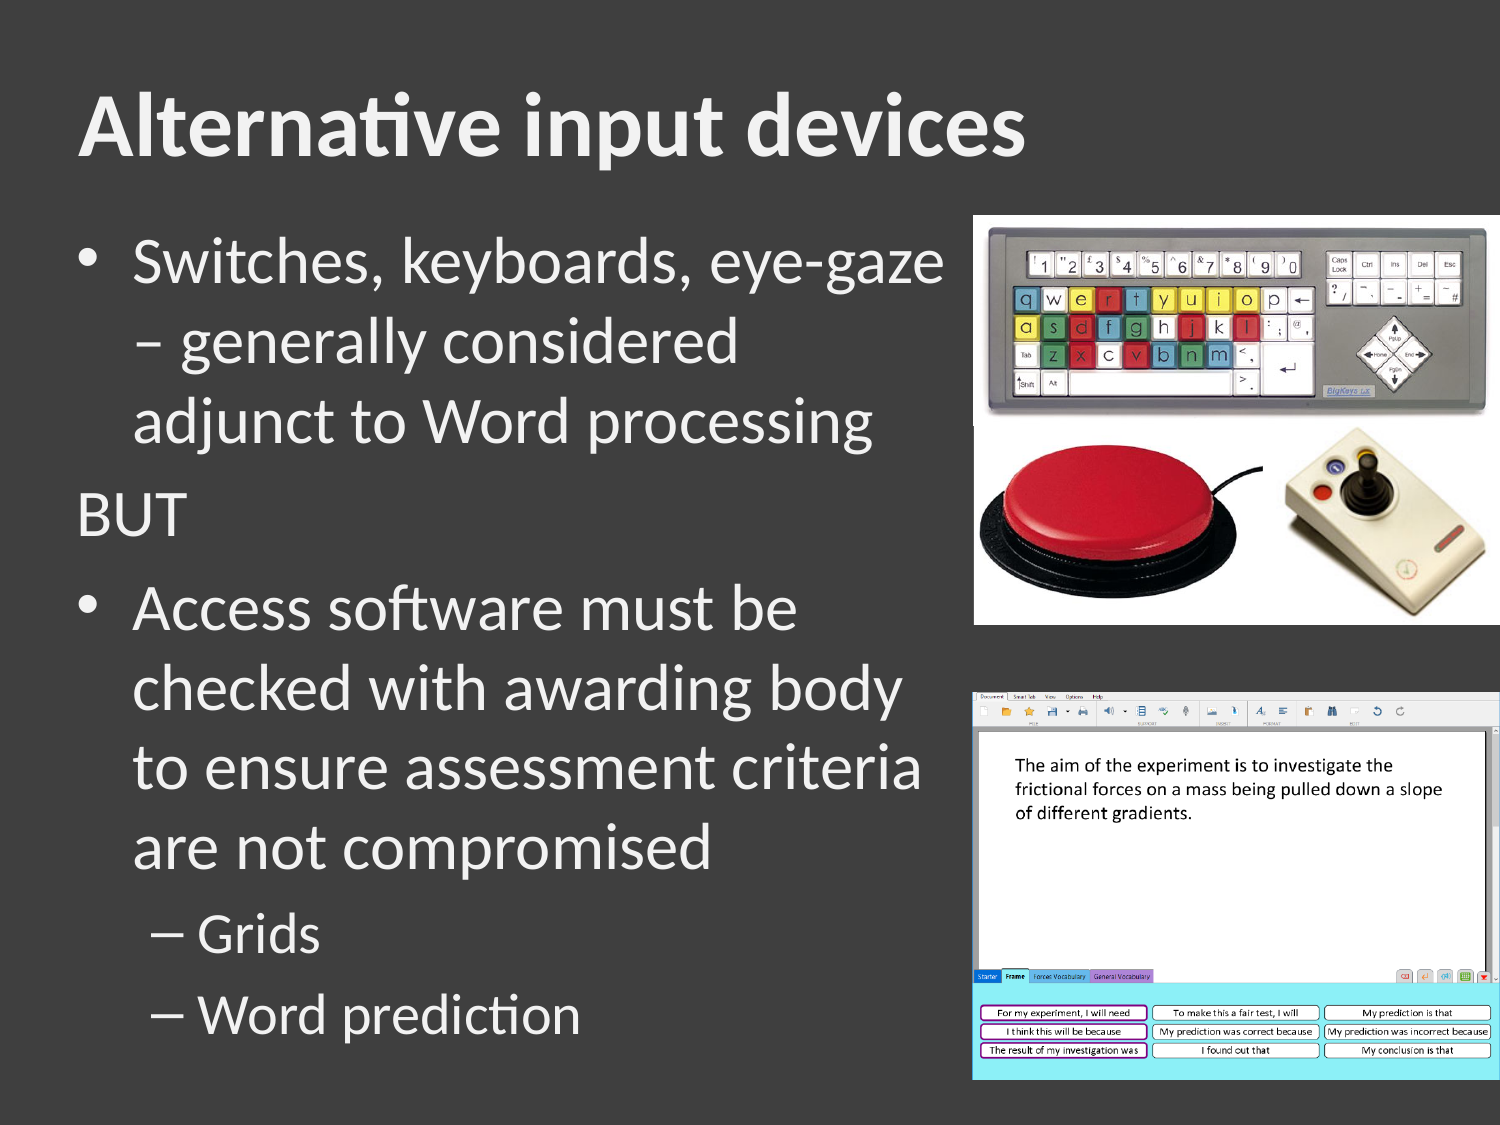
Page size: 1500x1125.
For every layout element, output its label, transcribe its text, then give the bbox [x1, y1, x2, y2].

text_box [973, 215, 1500, 626]
title Alternative input devices [63, 44, 1415, 195]
picture [972, 691, 1500, 1081]
list Switches, keyboards, eye-gaze – generally considered adjunct to Word processing BUT Access software must be checked with awarding body to ensure assessment criteria are not compromised Grids Word prediction [60, 209, 975, 1042]
